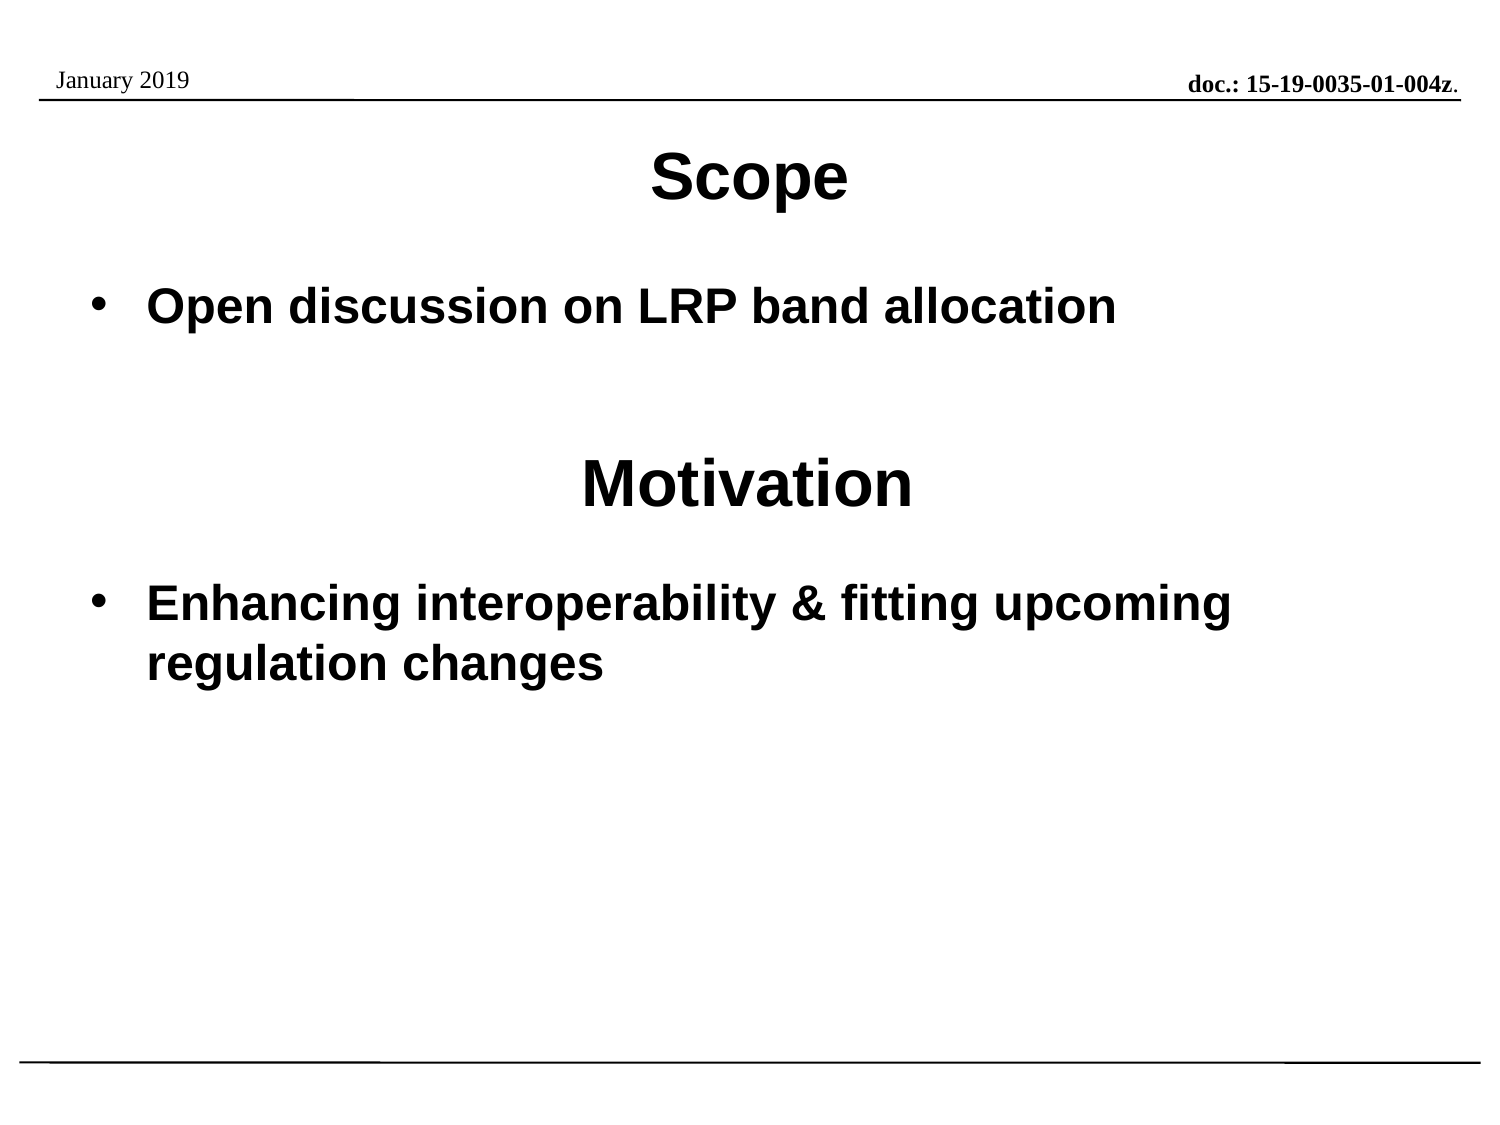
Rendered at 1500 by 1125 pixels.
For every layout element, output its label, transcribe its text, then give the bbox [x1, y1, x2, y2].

list Open discussion on LRP band allocation [75, 265, 1459, 409]
text_box Enhancing interoperability & fitting upcoming regulation changes [75, 562, 1459, 823]
title Scope [75, 102, 1425, 243]
text_box Motivation [73, 408, 1424, 550]
